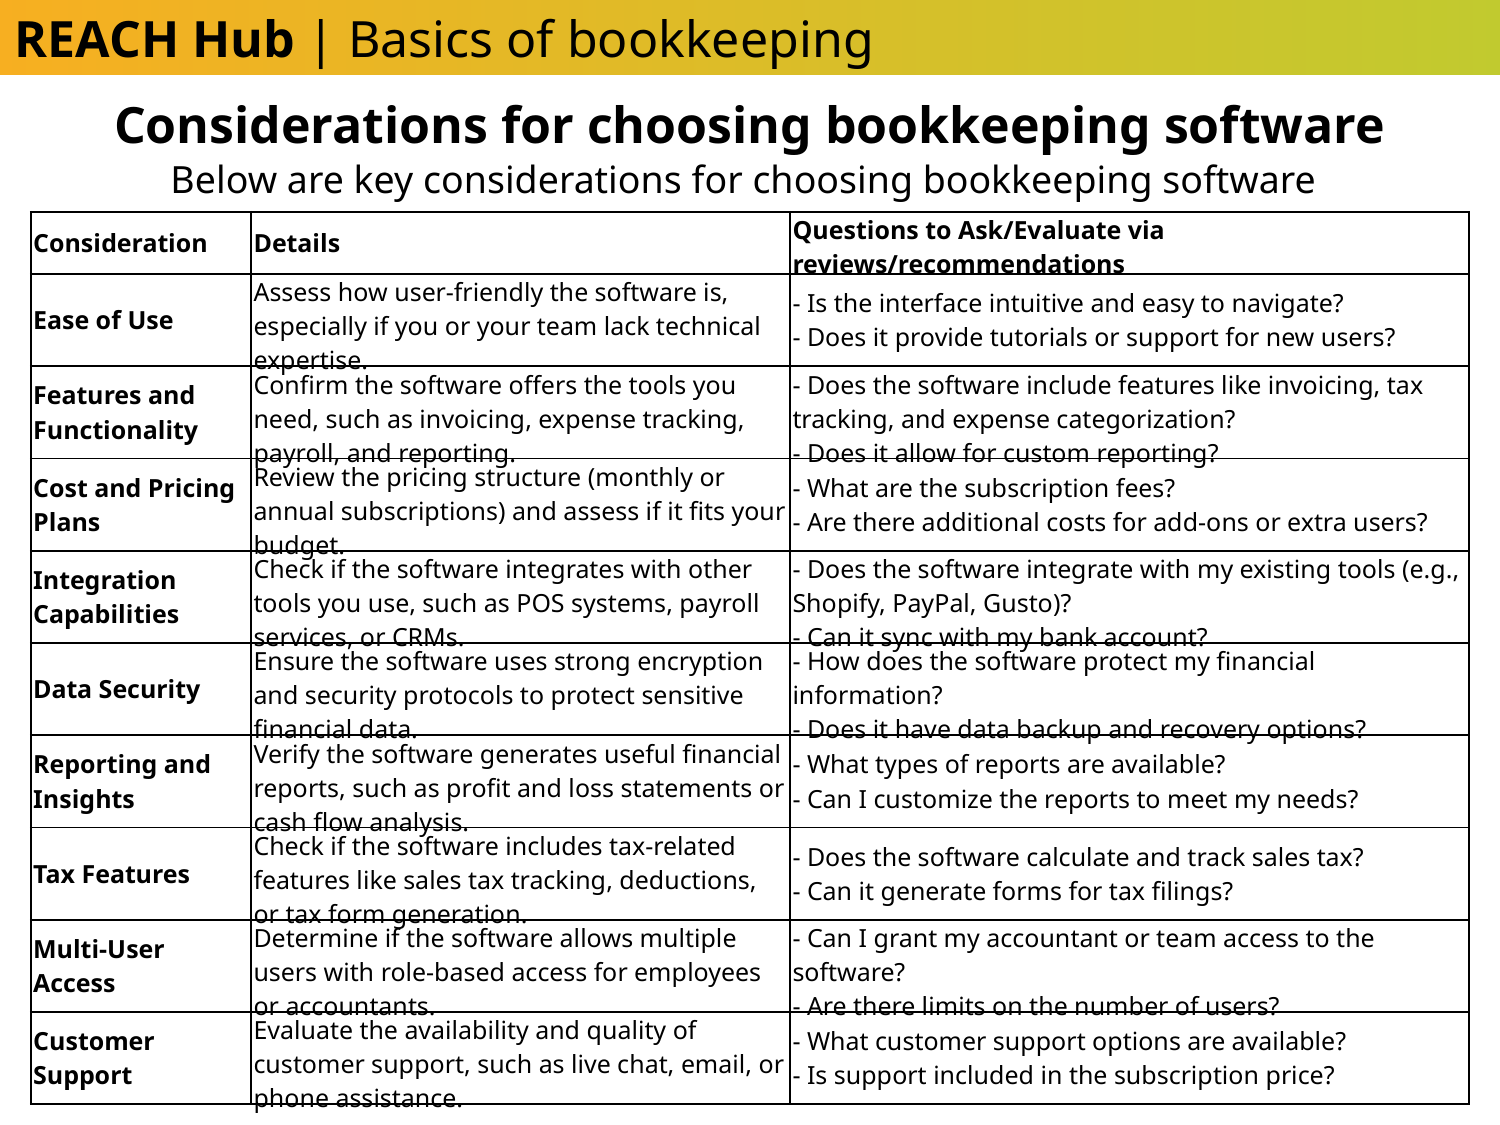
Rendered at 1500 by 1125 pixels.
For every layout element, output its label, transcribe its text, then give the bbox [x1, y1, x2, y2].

table_cell Assess how user-friendly the software is, especially if you or your team lack technical expertise. [252, 275, 789, 365]
text_box Below are key considerations for choosing bookkeeping software [18, 148, 1470, 209]
text_box Considerations for choosing bookkeeping software [30, 86, 1470, 148]
table_header Details [252, 213, 789, 273]
table_cell Integration Capabilities [32, 552, 250, 642]
table_cell Customer Support [32, 1013, 250, 1103]
table_cell Determine if the software allows multiple users with role-based access for employees or accountants. [252, 921, 789, 1011]
table_cell Tax Features [32, 828, 250, 919]
table_cell Ensure the software uses strong encryption and security protocols to protect sensitive financial data. [252, 644, 789, 734]
table_cell Cost and Pricing Plans [32, 459, 250, 550]
table_cell Multi-User Access [32, 921, 250, 1011]
table_cell - What customer support options are available? - Is support included in the subscription price? [791, 1013, 1468, 1103]
table_cell Data Security [32, 644, 250, 734]
table_cell Ease of Use [32, 275, 250, 365]
table_cell Evaluate the availability and quality of customer support, such as live chat, email, or phone assistance. [252, 1013, 789, 1103]
table_cell Features and Functionality [32, 367, 250, 458]
table_cell - Does the software include features like invoicing, tax tracking, and expense categorization? - Does it allow for custom reporting? [791, 367, 1468, 458]
table_cell Check if the software includes tax-related features like sales tax tracking, deductions, or tax form generation. [252, 828, 789, 919]
table_cell - Does the software integrate with my existing tools (e.g., Shopify, PayPal, Gusto)? - Can it sync with my bank account? [791, 552, 1468, 642]
table_cell - Is the interface intuitive and easy to navigate? - Does it provide tutorials or support for new users? [791, 275, 1468, 365]
table_cell Confirm the software offers the tools you need, such as invoicing, expense tracking, payroll, and reporting. [252, 367, 789, 458]
table_header Consideration [32, 213, 250, 273]
table_cell Reporting and Insights [32, 736, 250, 827]
table_cell Verify the software generates useful financial reports, such as profit and loss statements or cash flow analysis. [252, 736, 789, 827]
table_cell - What are the subscription fees? - Are there additional costs for add-ons or extra users? [791, 459, 1468, 550]
table_cell - What types of reports are available? - Can I customize the reports to meet my needs? [791, 736, 1468, 827]
table_cell - How does the software protect my financial information? - Does it have data backup and recovery options? [791, 644, 1468, 734]
text_box REACH Hub | Basics of bookkeeping [0, 0, 1500, 75]
table_cell Review the pricing structure (monthly or annual subscriptions) and assess if it fits your budget. [252, 459, 789, 550]
table_header Questions to Ask/Evaluate via reviews/recommendations [791, 213, 1468, 273]
table_cell - Does the software calculate and track sales tax? - Can it generate forms for tax filings? [791, 828, 1468, 919]
table_cell Check if the software integrates with other tools you use, such as POS systems, payroll services, or CRMs. [252, 552, 789, 642]
table_cell - Can I grant my accountant or team access to the software? - Are there limits on the number of users? [791, 921, 1468, 1011]
